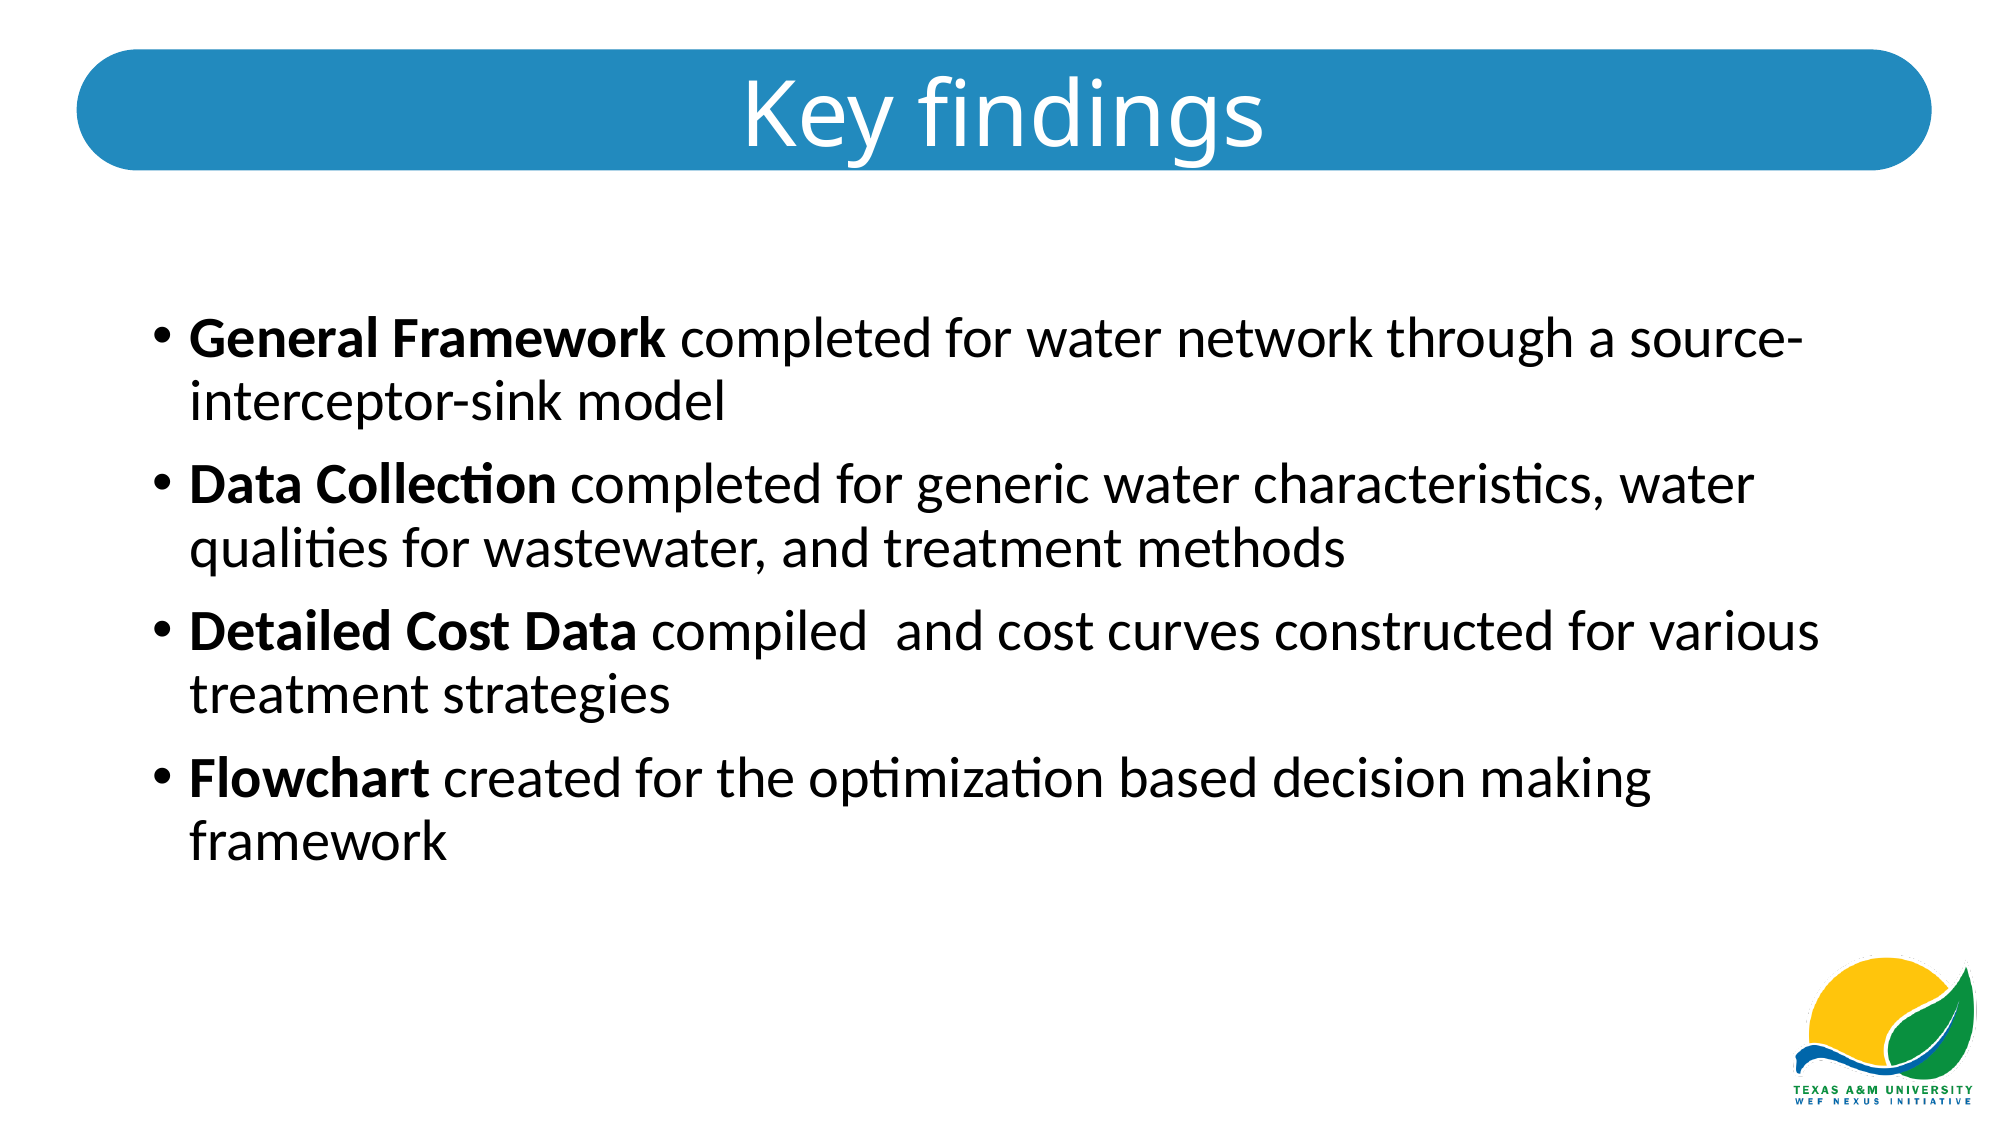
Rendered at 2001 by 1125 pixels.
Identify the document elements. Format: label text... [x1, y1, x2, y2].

picture [1792, 954, 1977, 1107]
text_box Key findings [75, 48, 1933, 172]
list General Framework completed for water network through a source-interceptor-sink model Data Collection completed for generic water characteristics, water qualities for wastewater, and treatment methods Detailed Cost Data compiled and cost curves constructed for various treatment strategies Flowchart created for the optimization based decision making framework [137, 299, 1863, 1014]
